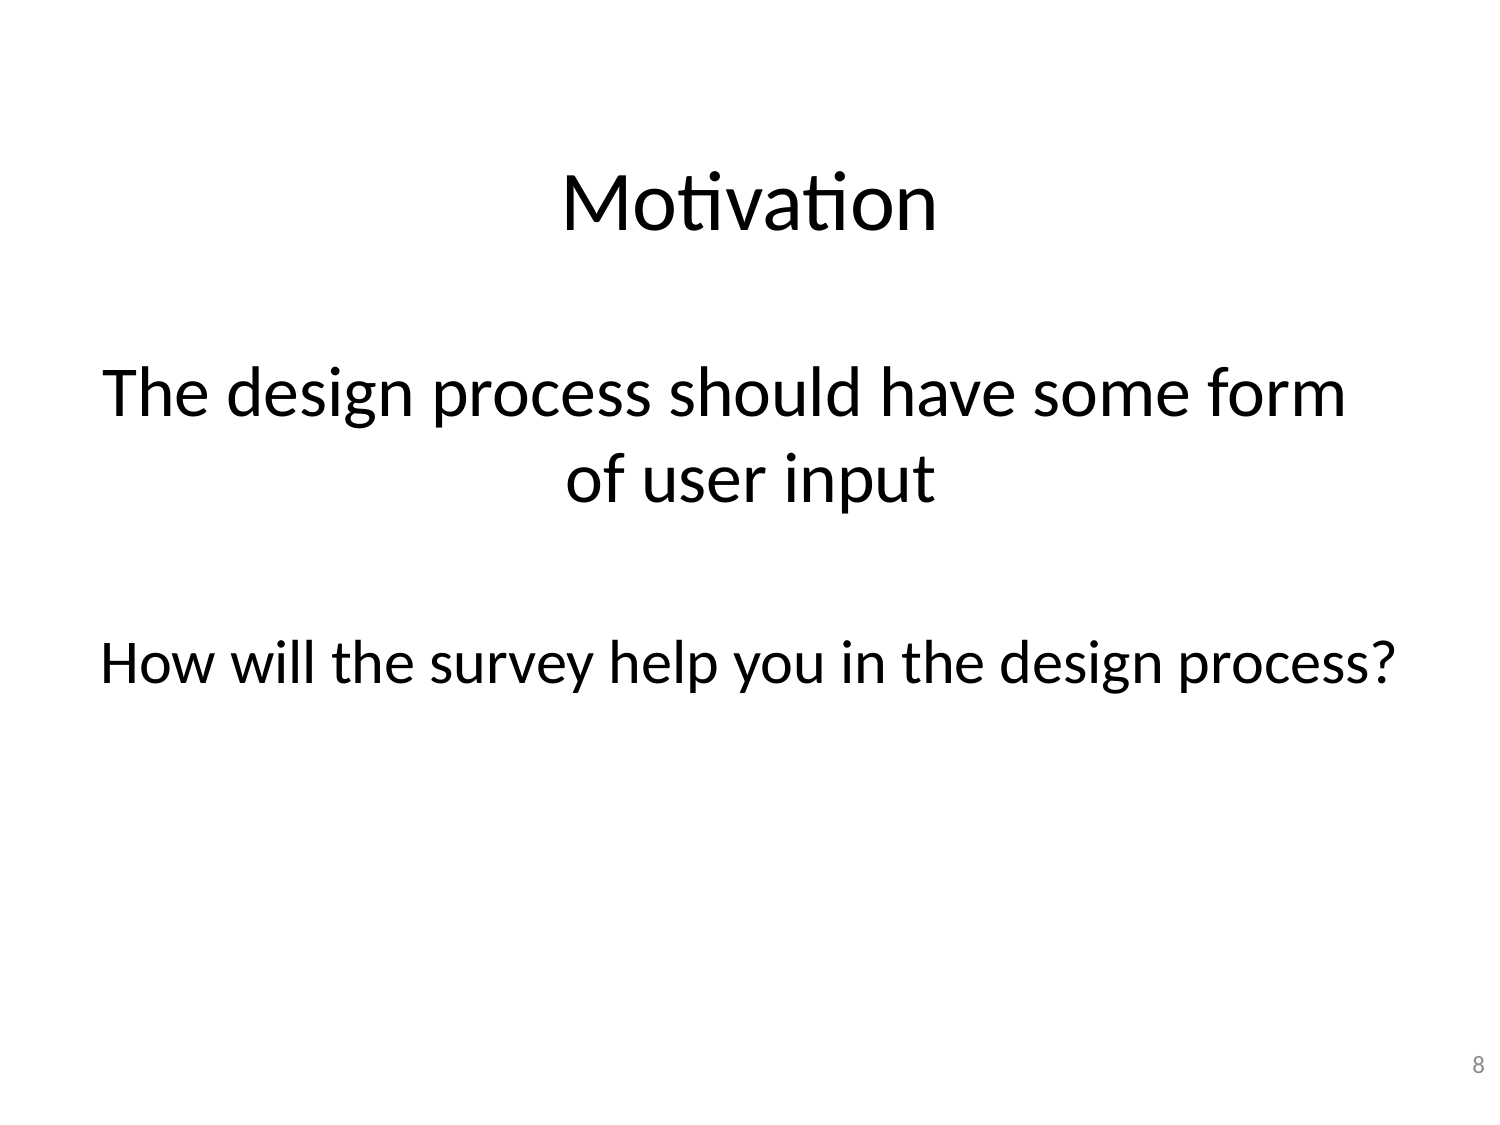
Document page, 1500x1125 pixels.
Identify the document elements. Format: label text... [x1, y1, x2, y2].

slide_number 8 [1149, 1024, 1500, 1103]
title Motivation [75, 137, 1425, 255]
text_box How will the survey help you in the design process? [74, 600, 1425, 718]
list The design process should have some form of user input [50, 337, 1400, 525]
